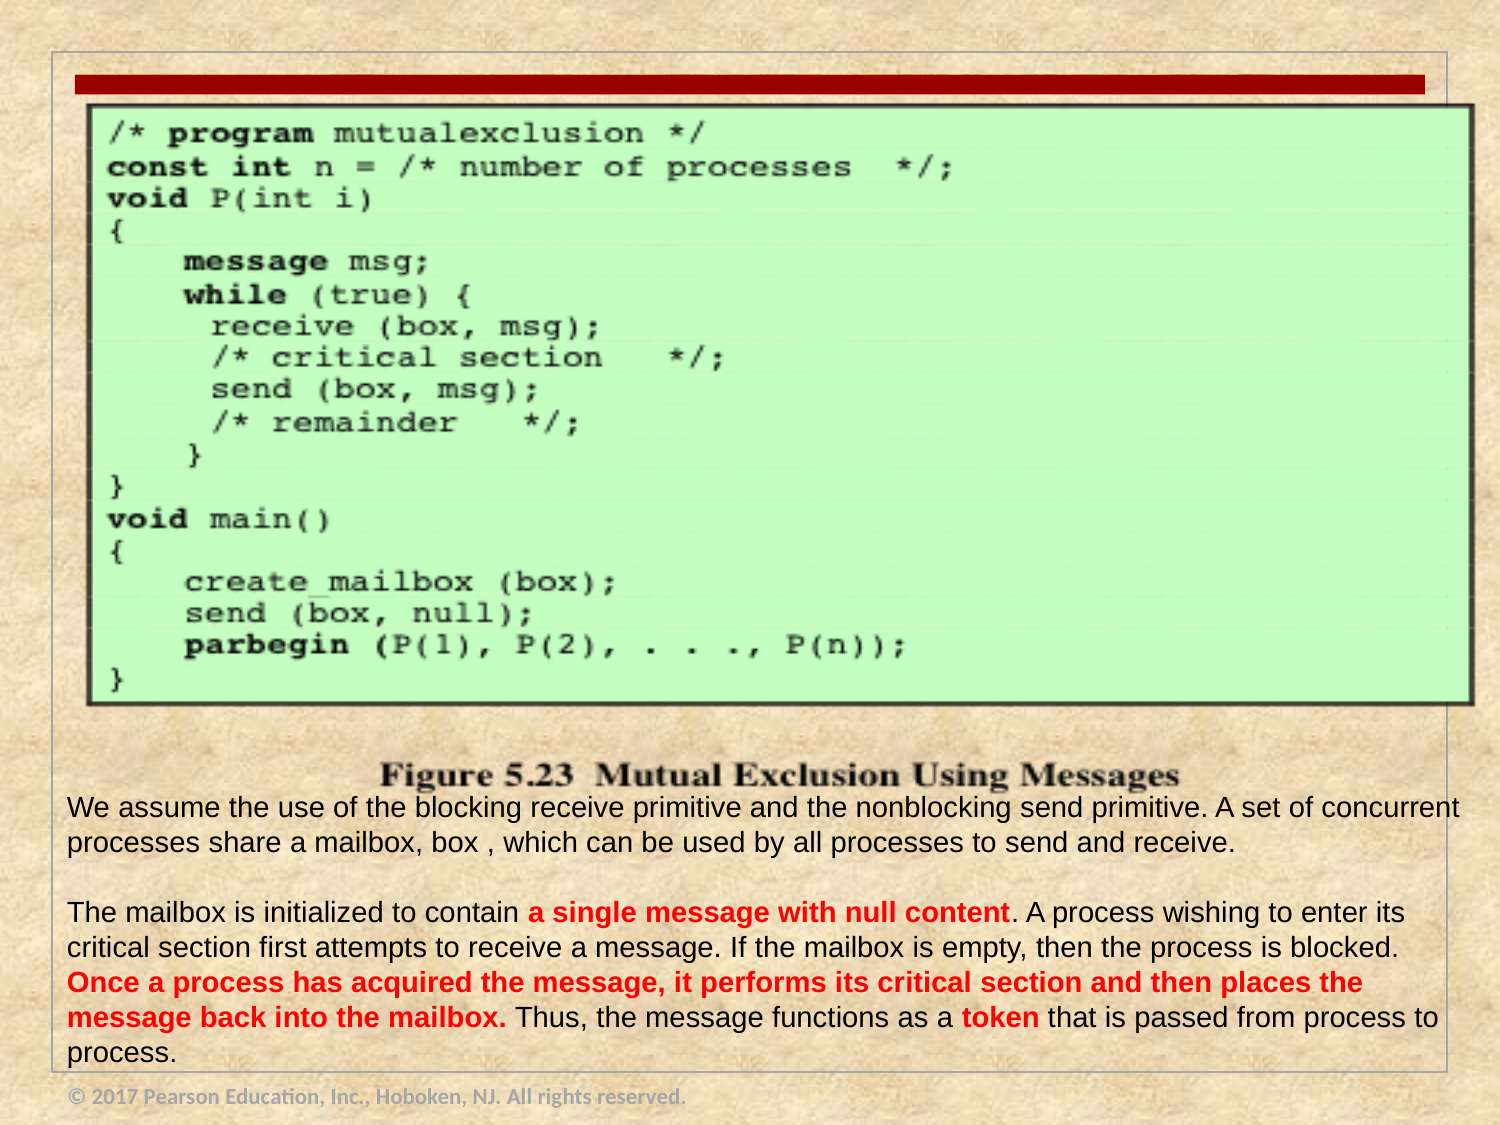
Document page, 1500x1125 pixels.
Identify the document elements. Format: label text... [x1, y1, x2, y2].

footer © 2017 Pearson Education, Inc., Hoboken, NJ. All rights reserved. [52, 1076, 975, 1125]
picture [0, 0, 1500, 1125]
text_box We assume the use of the blocking receive primitive and the nonblocking send primitive. A set of concurrent processes share a mailbox, box , which can be used by all processes to send and receive. The mailbox is initialized to contain a single message with null content. A process wishing to enter its critical section first attempts to receive a message. If the mailbox is empty, then the process is blocked. Once a process has acquired the message, it performs its critical section and then places the message back into the mailbox. Thus, the message functions as a token that is passed from process to process. [52, 866, 1478, 1076]
